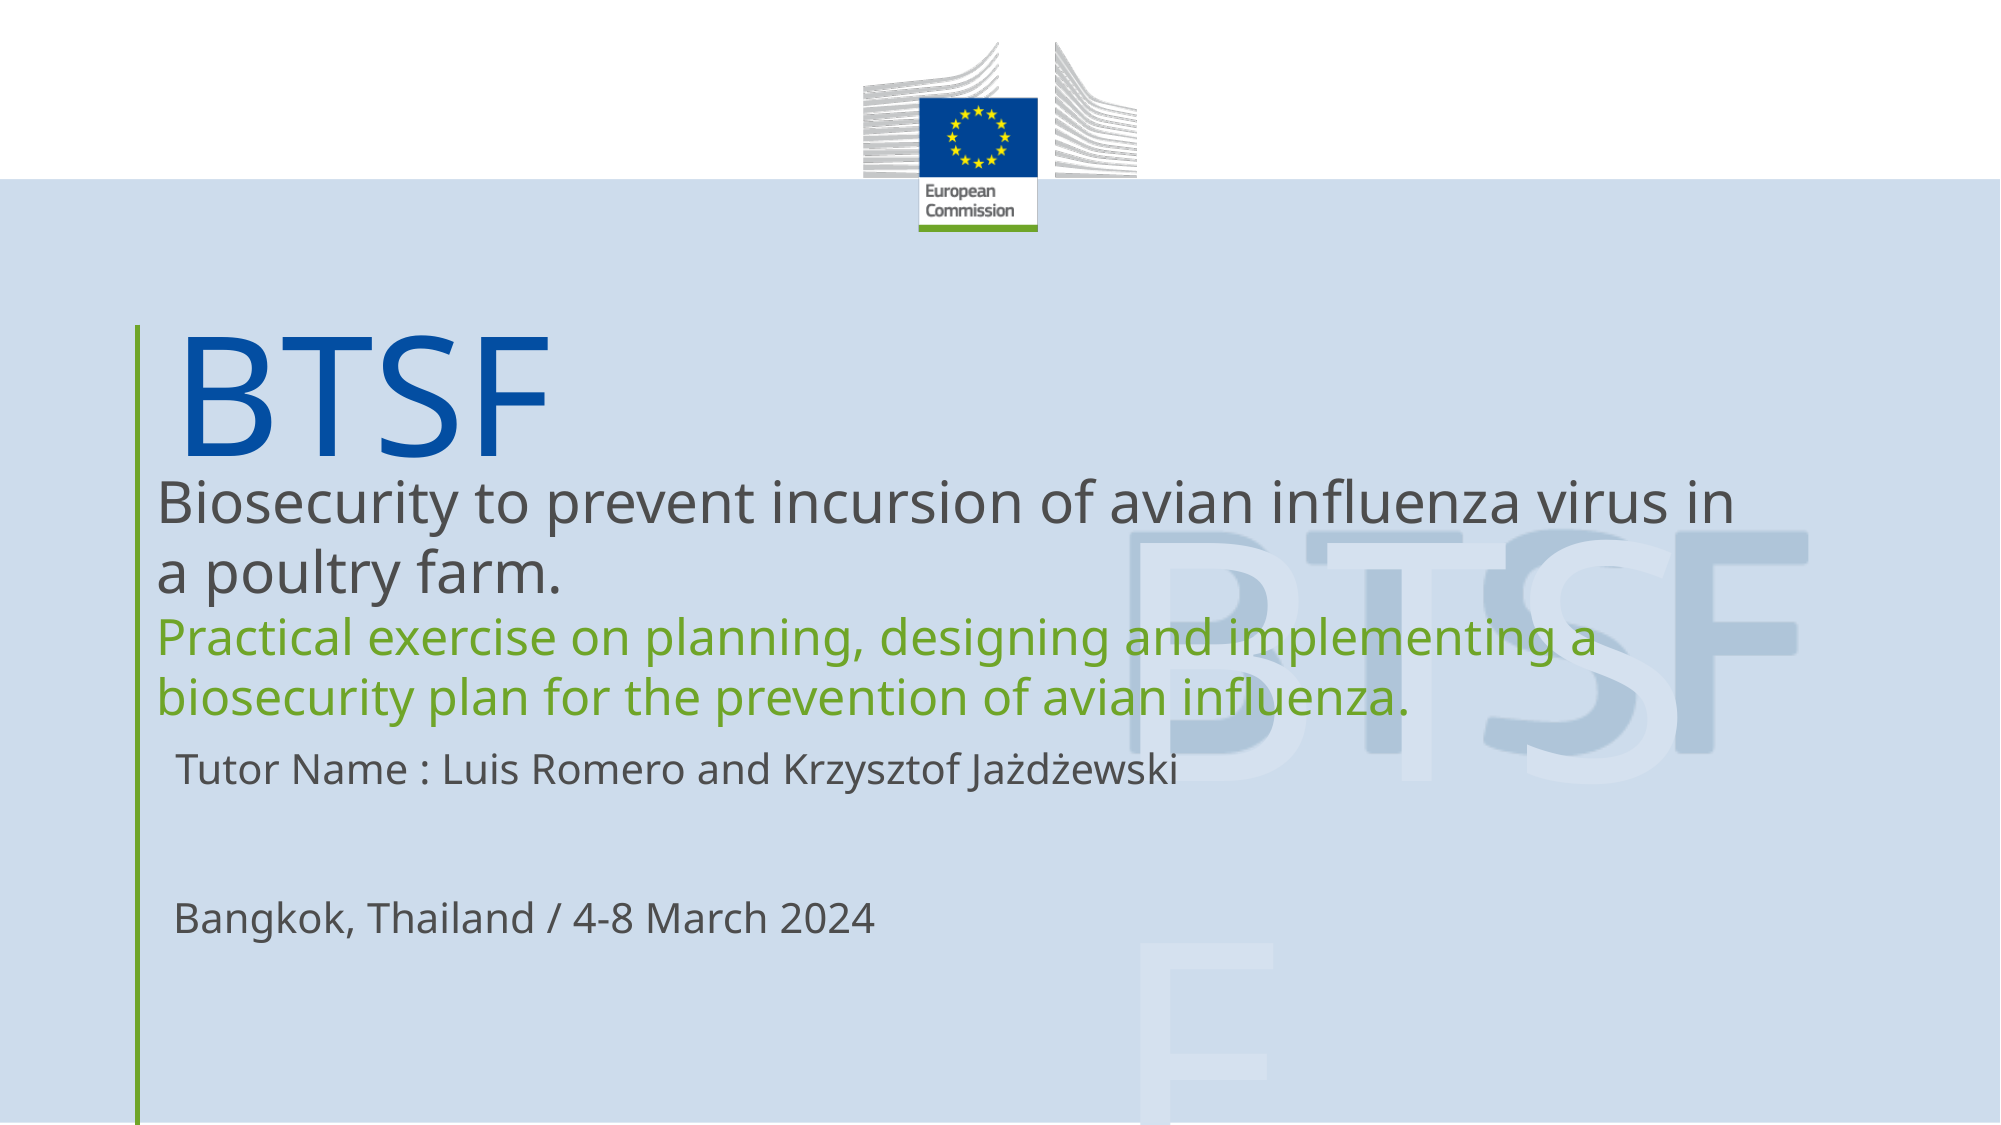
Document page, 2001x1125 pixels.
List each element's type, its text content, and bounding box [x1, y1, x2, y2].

list Tutor Name : Luis Romero and Krzysztof Jażdżewski [160, 735, 1817, 838]
picture [863, 42, 1137, 232]
list Bangkok, Thailand / 4-8 March 2024 [158, 884, 1815, 988]
list Biosecurity to prevent incursion of avian influenza virus in a poultry farm. Practical exercise on planning, designing and implementing a biosecurity plan for the prevention of avian influenza. [141, 457, 1798, 586]
